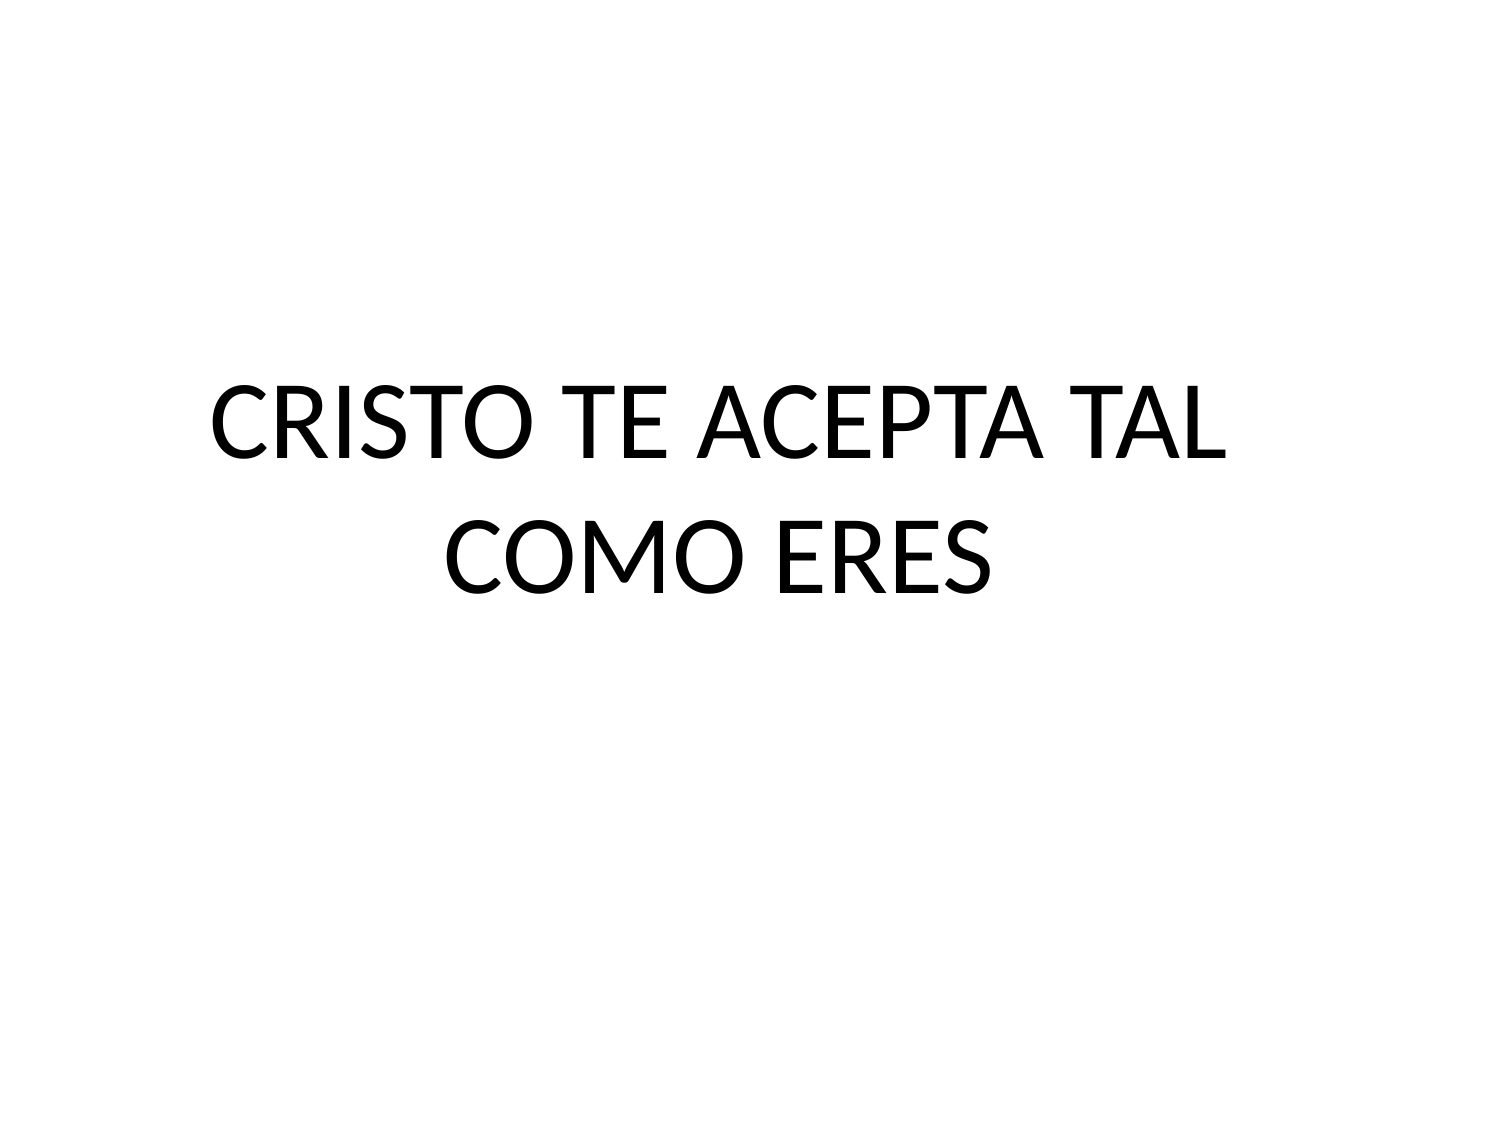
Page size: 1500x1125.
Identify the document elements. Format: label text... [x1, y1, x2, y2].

text_box CRISTO TE ACEPTA TAL COMO ERES [171, 338, 1267, 623]
